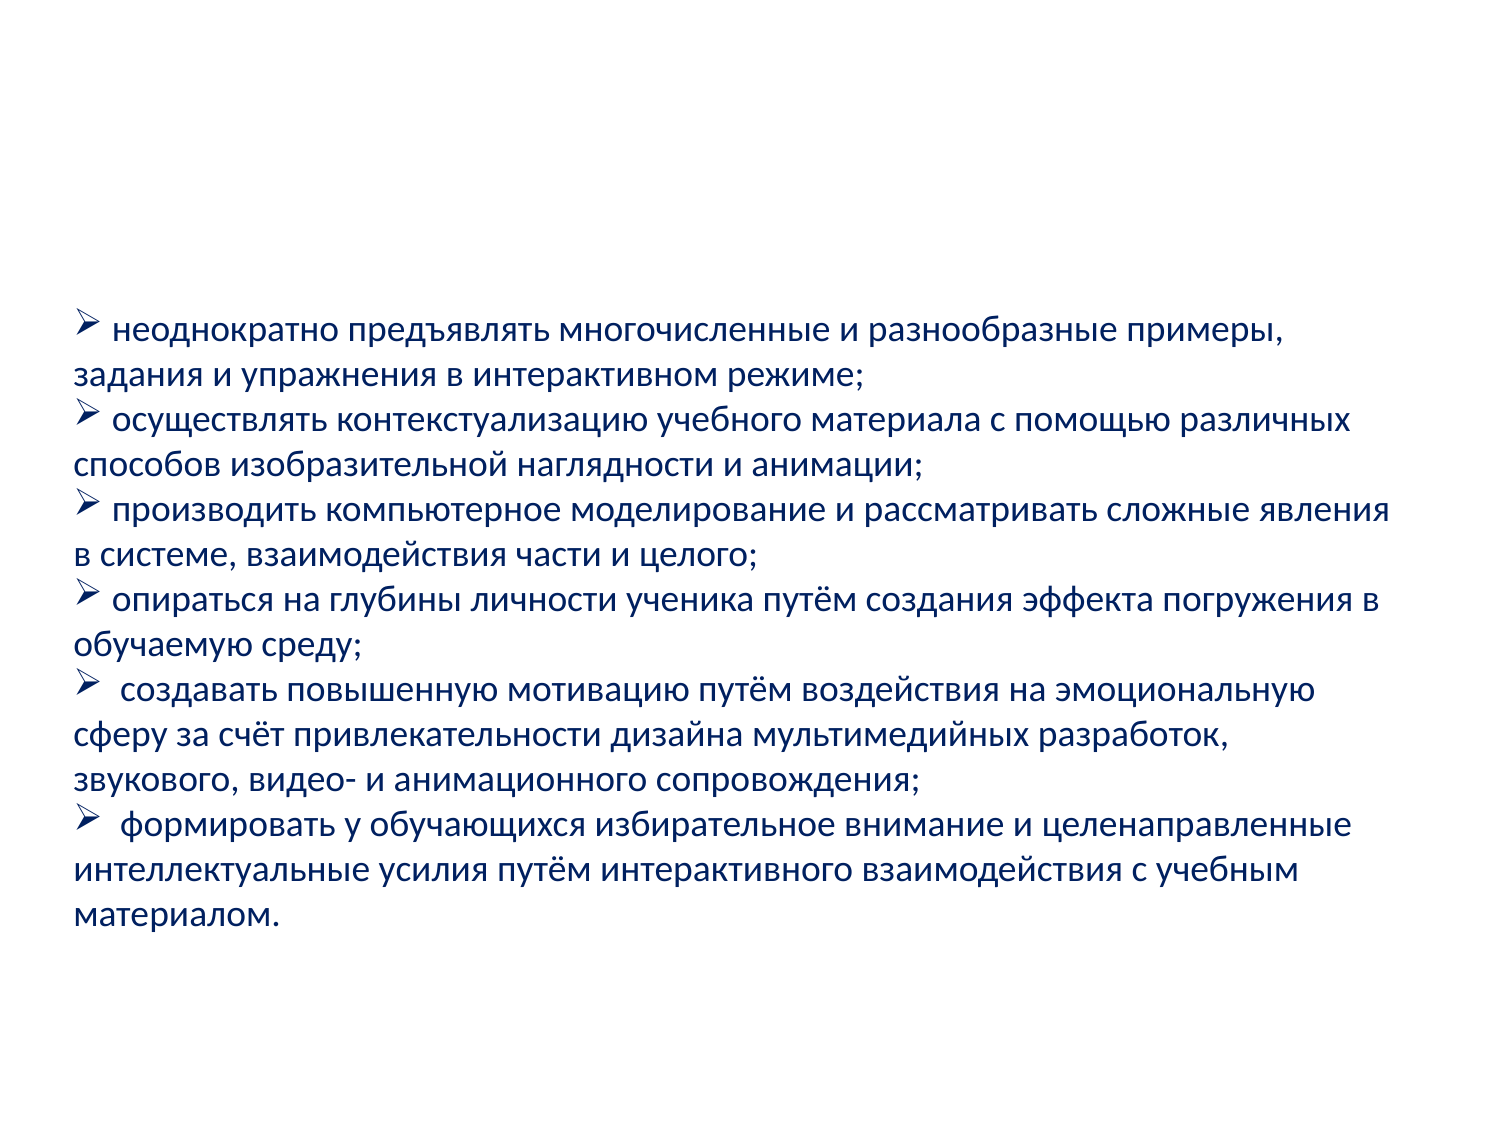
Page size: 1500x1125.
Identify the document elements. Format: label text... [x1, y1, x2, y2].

text_box Динамика развития эксперимента позволила мне сделать заключение, что используя в учебном процессе информационно–игровые технологии развивающего обучения, учитель может: неоднократно предъявлять многочисленные и разнообразные примеры, задания и упражнения в интерактивном режиме; осуществлять контекстуализацию учебного материала с помощью различных способов изобразительной наглядности и анимации; производить компьютерное моделирование и рассматривать сложные явления в системе, взаимодействия части и целого; опираться на глубины личности ученика путём создания эффекта погружения в обучаемую среду; создавать повышенную мотивацию путём воздействия на эмоциональную сферу за счёт привлекательности дизайна мультимедийных разработок, звукового, видео- и анимационного сопровождения; формировать у обучающихся избирательное внимание и целенаправленные интеллектуальные усилия путём интерактивного взаимодействия с учебным материалом. [58, 109, 1418, 987]
